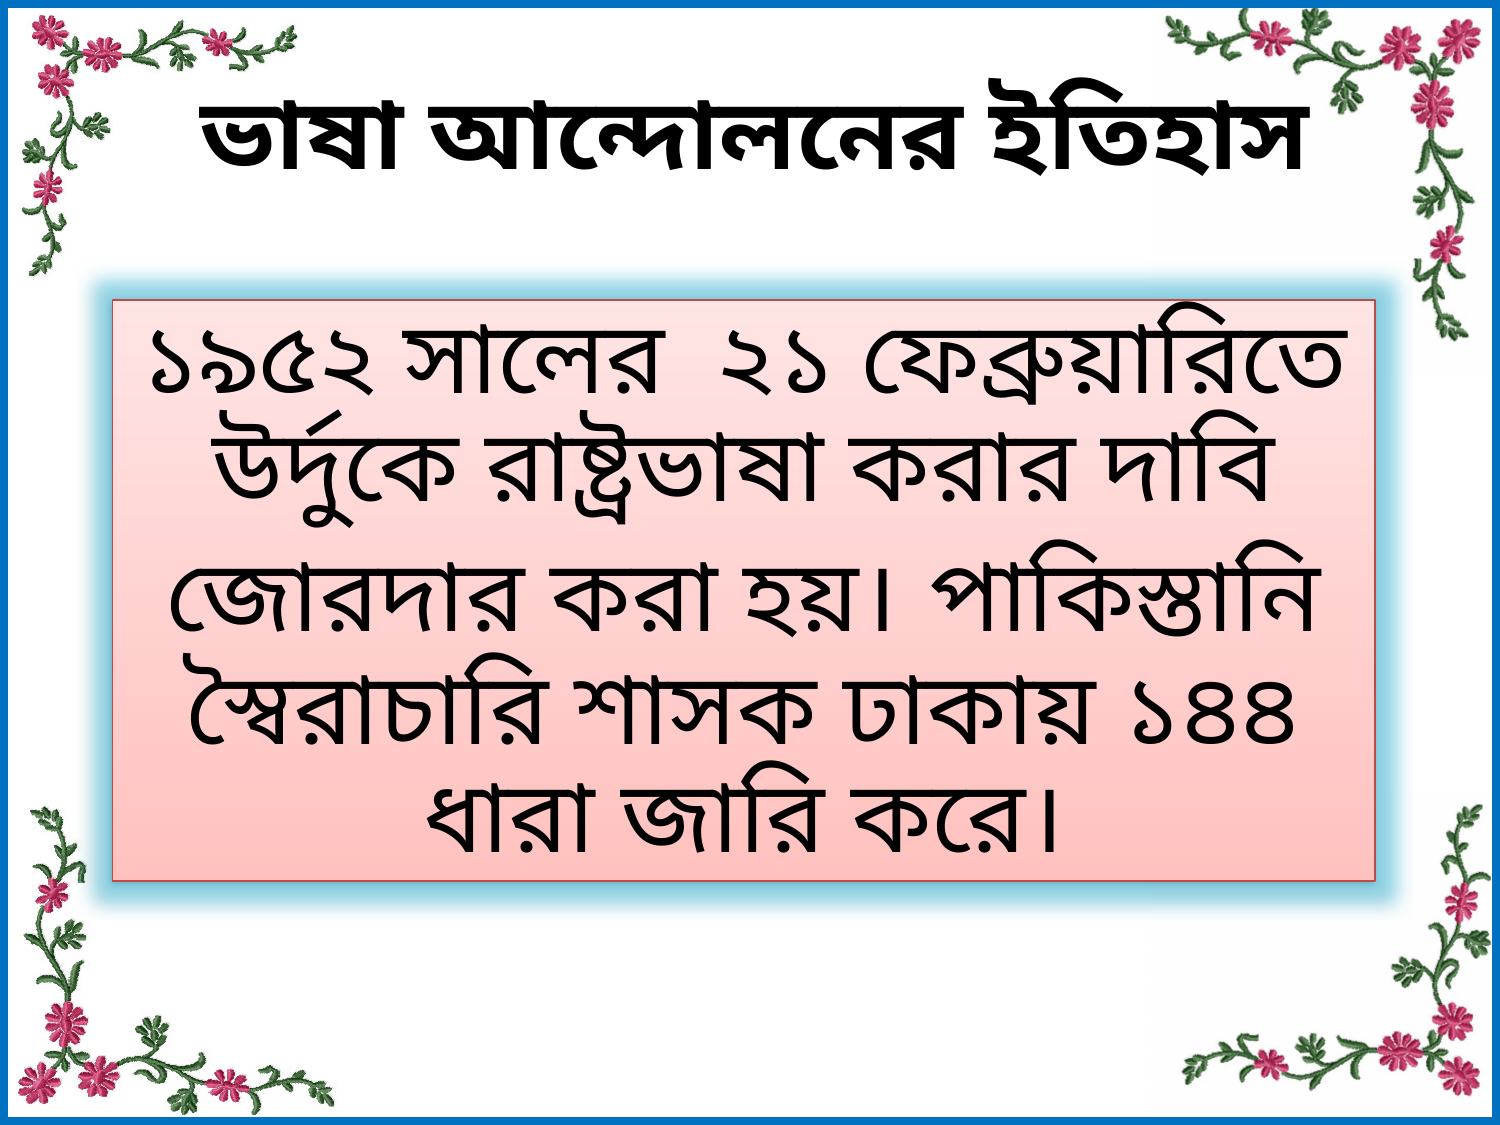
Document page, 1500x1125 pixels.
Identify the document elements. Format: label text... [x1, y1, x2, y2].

picture [8, 774, 350, 1117]
text_box ১৯৫২ সালের ২১ ফেব্রুয়ারিতে উর্দুকে রাষ্ট্রভাষা করার দাবি জোরদার করা হয়। পাকিস্তানি স্বৈরাচারি শাসক ঢাকায় ১৪৪ ধারা জারি করে। [112, 299, 1376, 882]
text_box ভাষা আন্দোলনের ইতিহাস [185, 62, 1325, 198]
picture [1151, 791, 1492, 1112]
picture [12, 8, 325, 288]
picture [1151, 8, 1492, 375]
